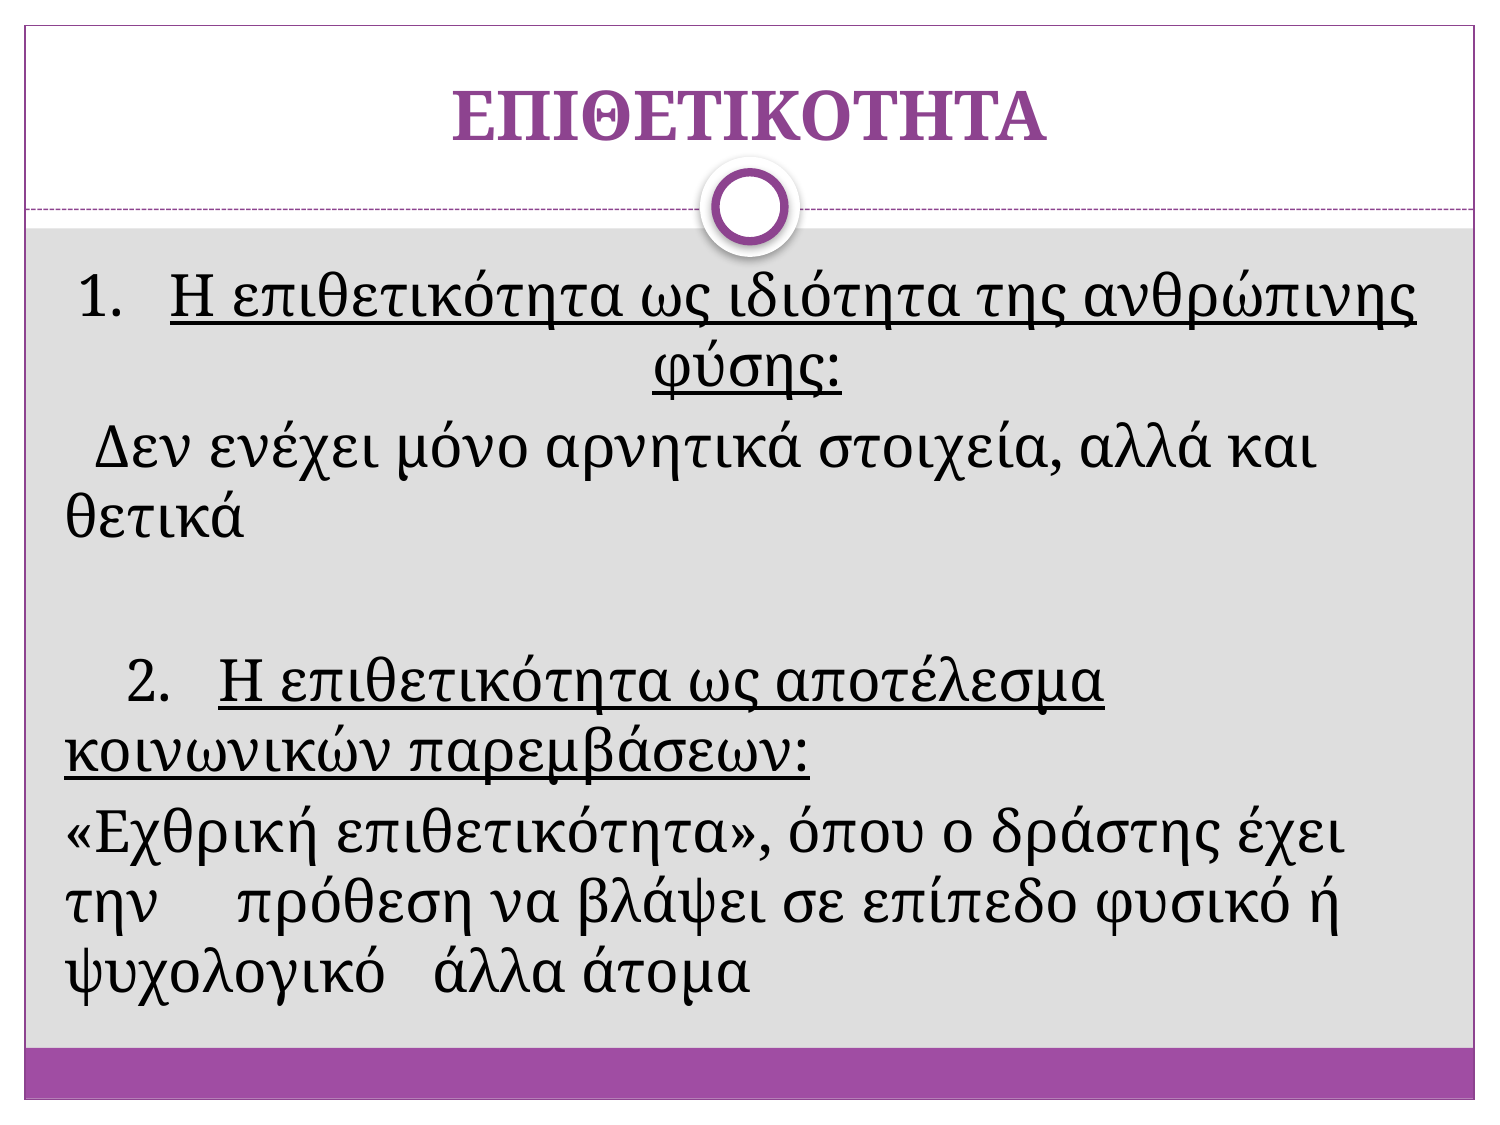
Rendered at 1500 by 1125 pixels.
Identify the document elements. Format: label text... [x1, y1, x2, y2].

title ΕΠΙΘΕΤΙΚΟΤΗΤΑ [49, 37, 1450, 162]
list 1. Η επιθετικότητα ως ιδιότητα της ανθρώπινης φύσης: Δεν ενέχει μόνο αρνητικά στοιχεία, αλλά και θετικά 2. Η επιθετικότητα ως αποτέλεσμα κοινωνικών παρεμβάσεων: «Εχθρική επιθετικότητα», όπου ο δράστης έχει την πρόθεση να βλάψει σε επίπεδο φυσικό ή ψυχολογικό άλλα άτομα [49, 250, 1445, 1025]
